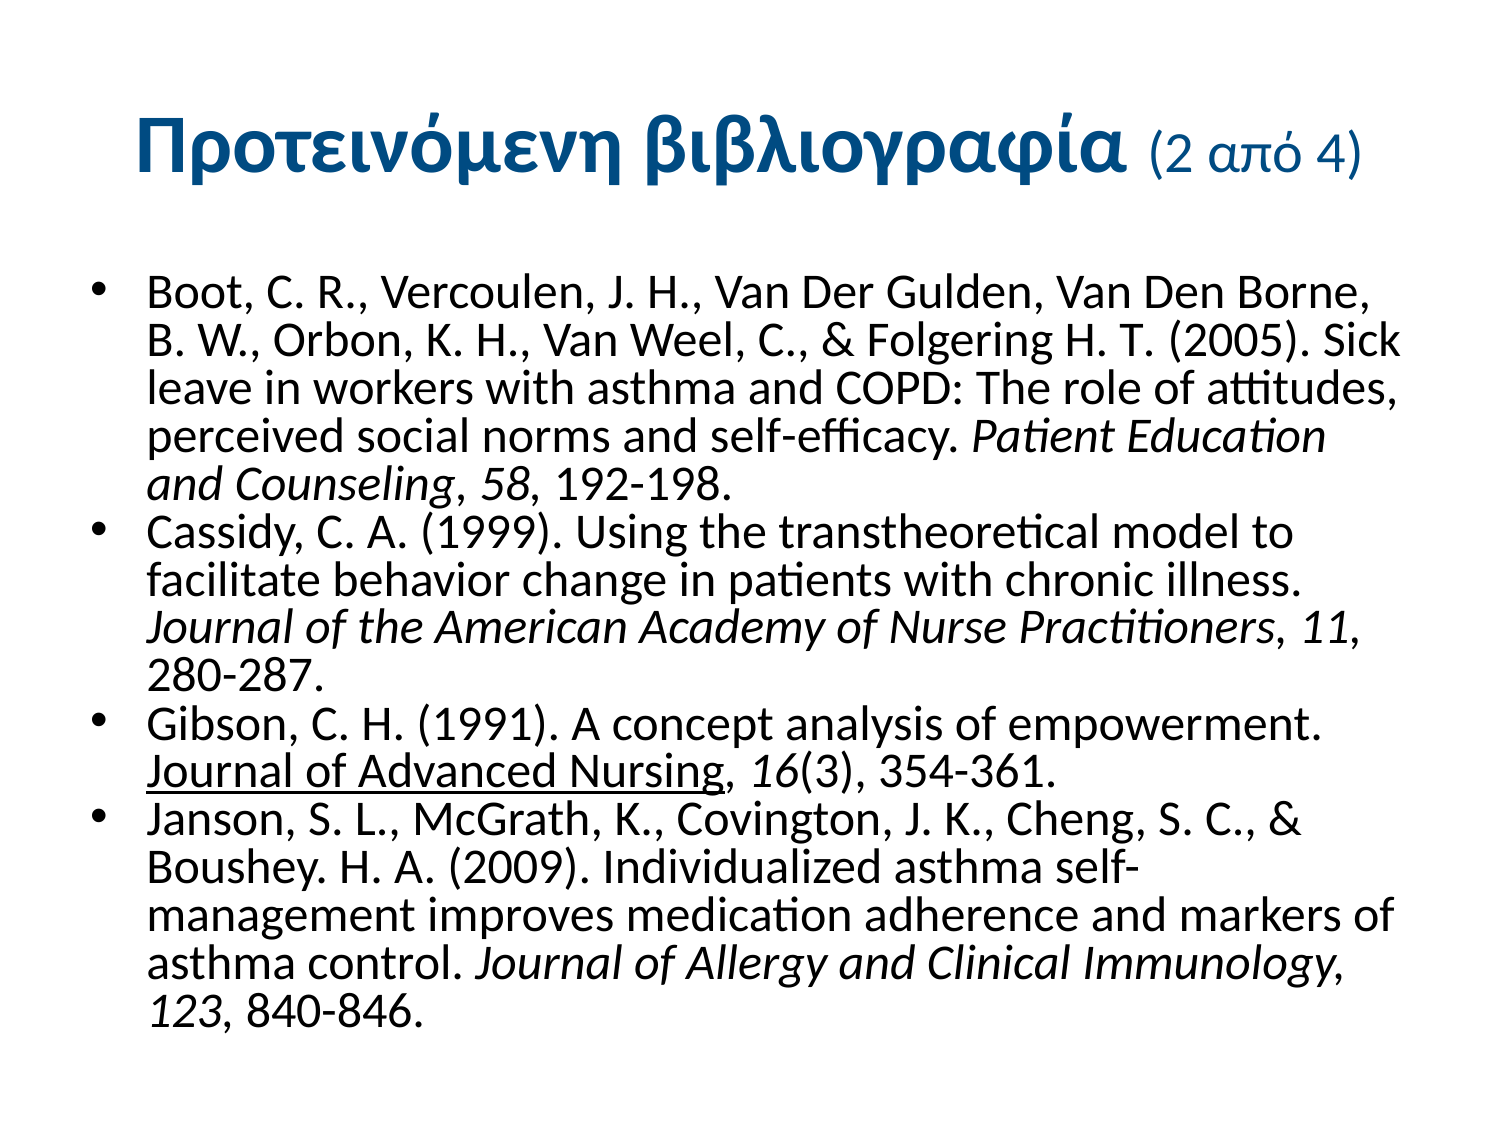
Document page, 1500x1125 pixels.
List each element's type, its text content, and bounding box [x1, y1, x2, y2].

title Προτεινόμενη βιβλιογραφία (2 από 4) [75, 45, 1425, 233]
list Boot, C. R., Vercoulen, J. H., Van Der Gulden, Van Den Borne, B. W., Orbon, K. H., Van Weel, C., & Folgering H. T. (2005). Sick leave in workers with asthma and COPD: The role of attitudes, perceived social norms and self-efficacy. Patient Education and Counseling, 58, 192-198. Cassidy, C. A. (1999). Using the transtheoretical model to facilitate behavior change in patients with chronic illness. Journal of the American Academy of Nurse Practitioners, 11, 280-287. Gibson, C. H. (1991). A concept analysis of empowerment. Journal of Advanced Nursing, 16(3), 354-361. Janson, S. L., McGrath, Κ., Covington, J. K., Cheng, S. C., & Boushey. H. A. (2009). Individualized asthma self-management improves medication adherence and markers of asthma control. Journal of Allergy and Clinical Immunology, 123, 840-846. [75, 262, 1425, 1005]
